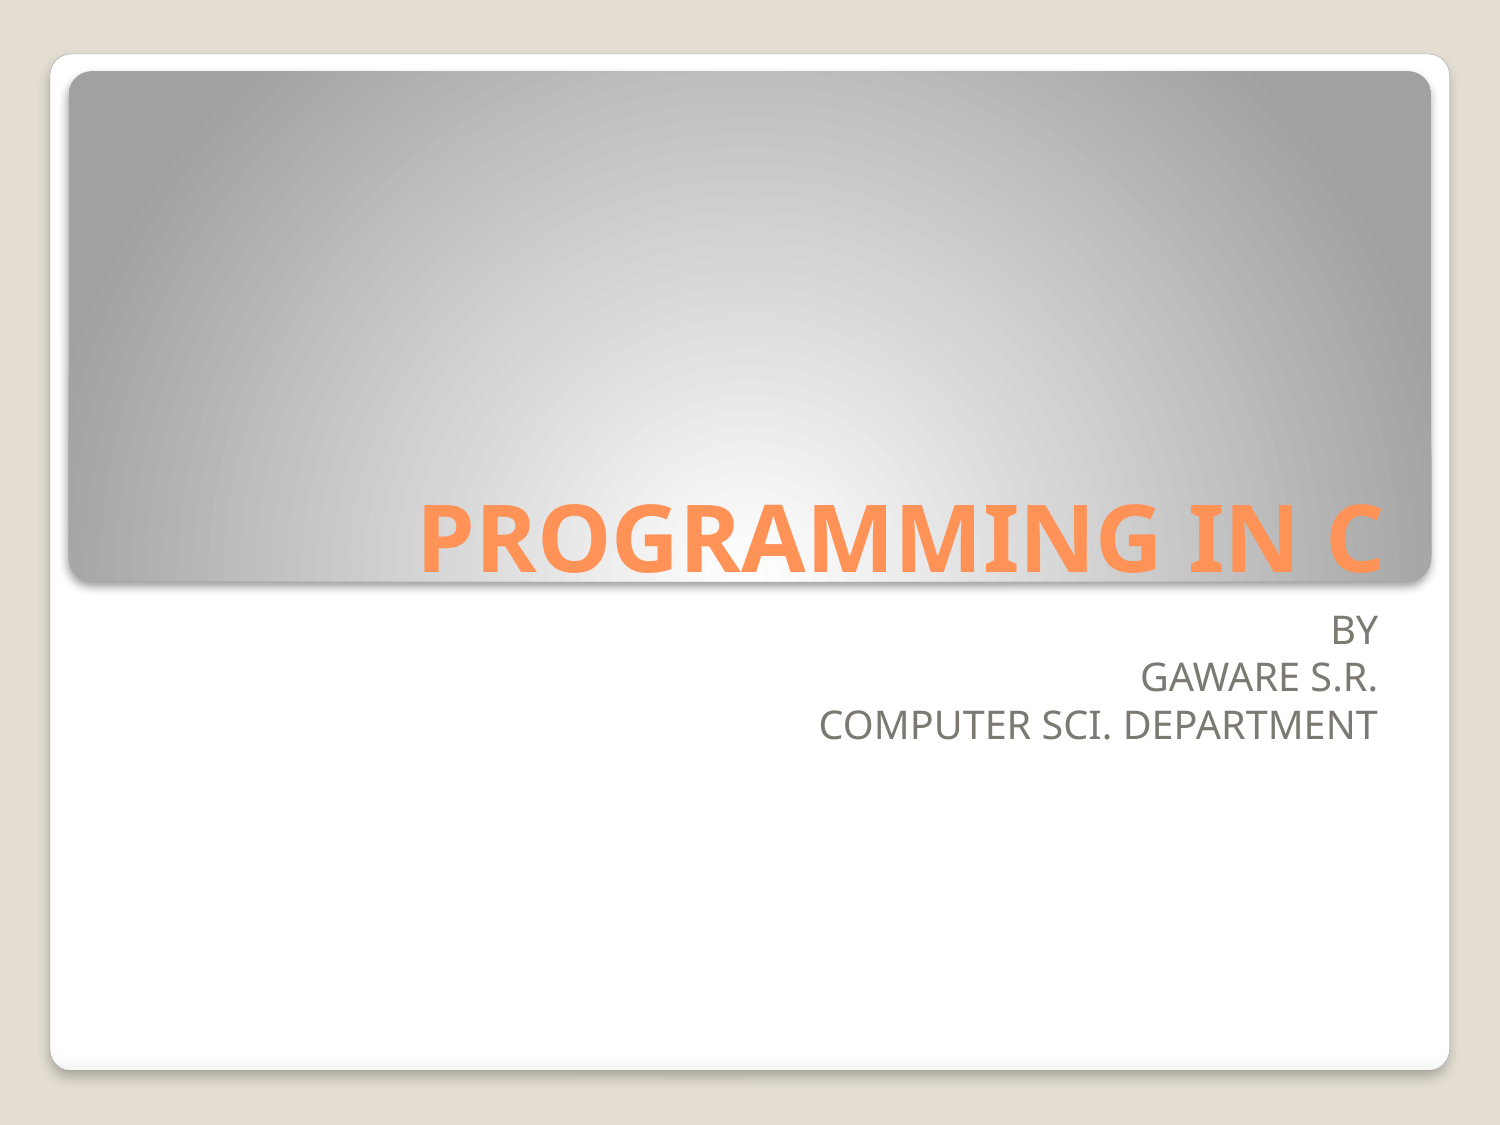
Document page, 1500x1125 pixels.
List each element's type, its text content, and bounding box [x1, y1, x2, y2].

subtitle BY GAWARE S.R. COMPUTER SCI. DEPARTMENT [118, 604, 1394, 755]
title PROGRAMMING IN C [118, 298, 1394, 599]
